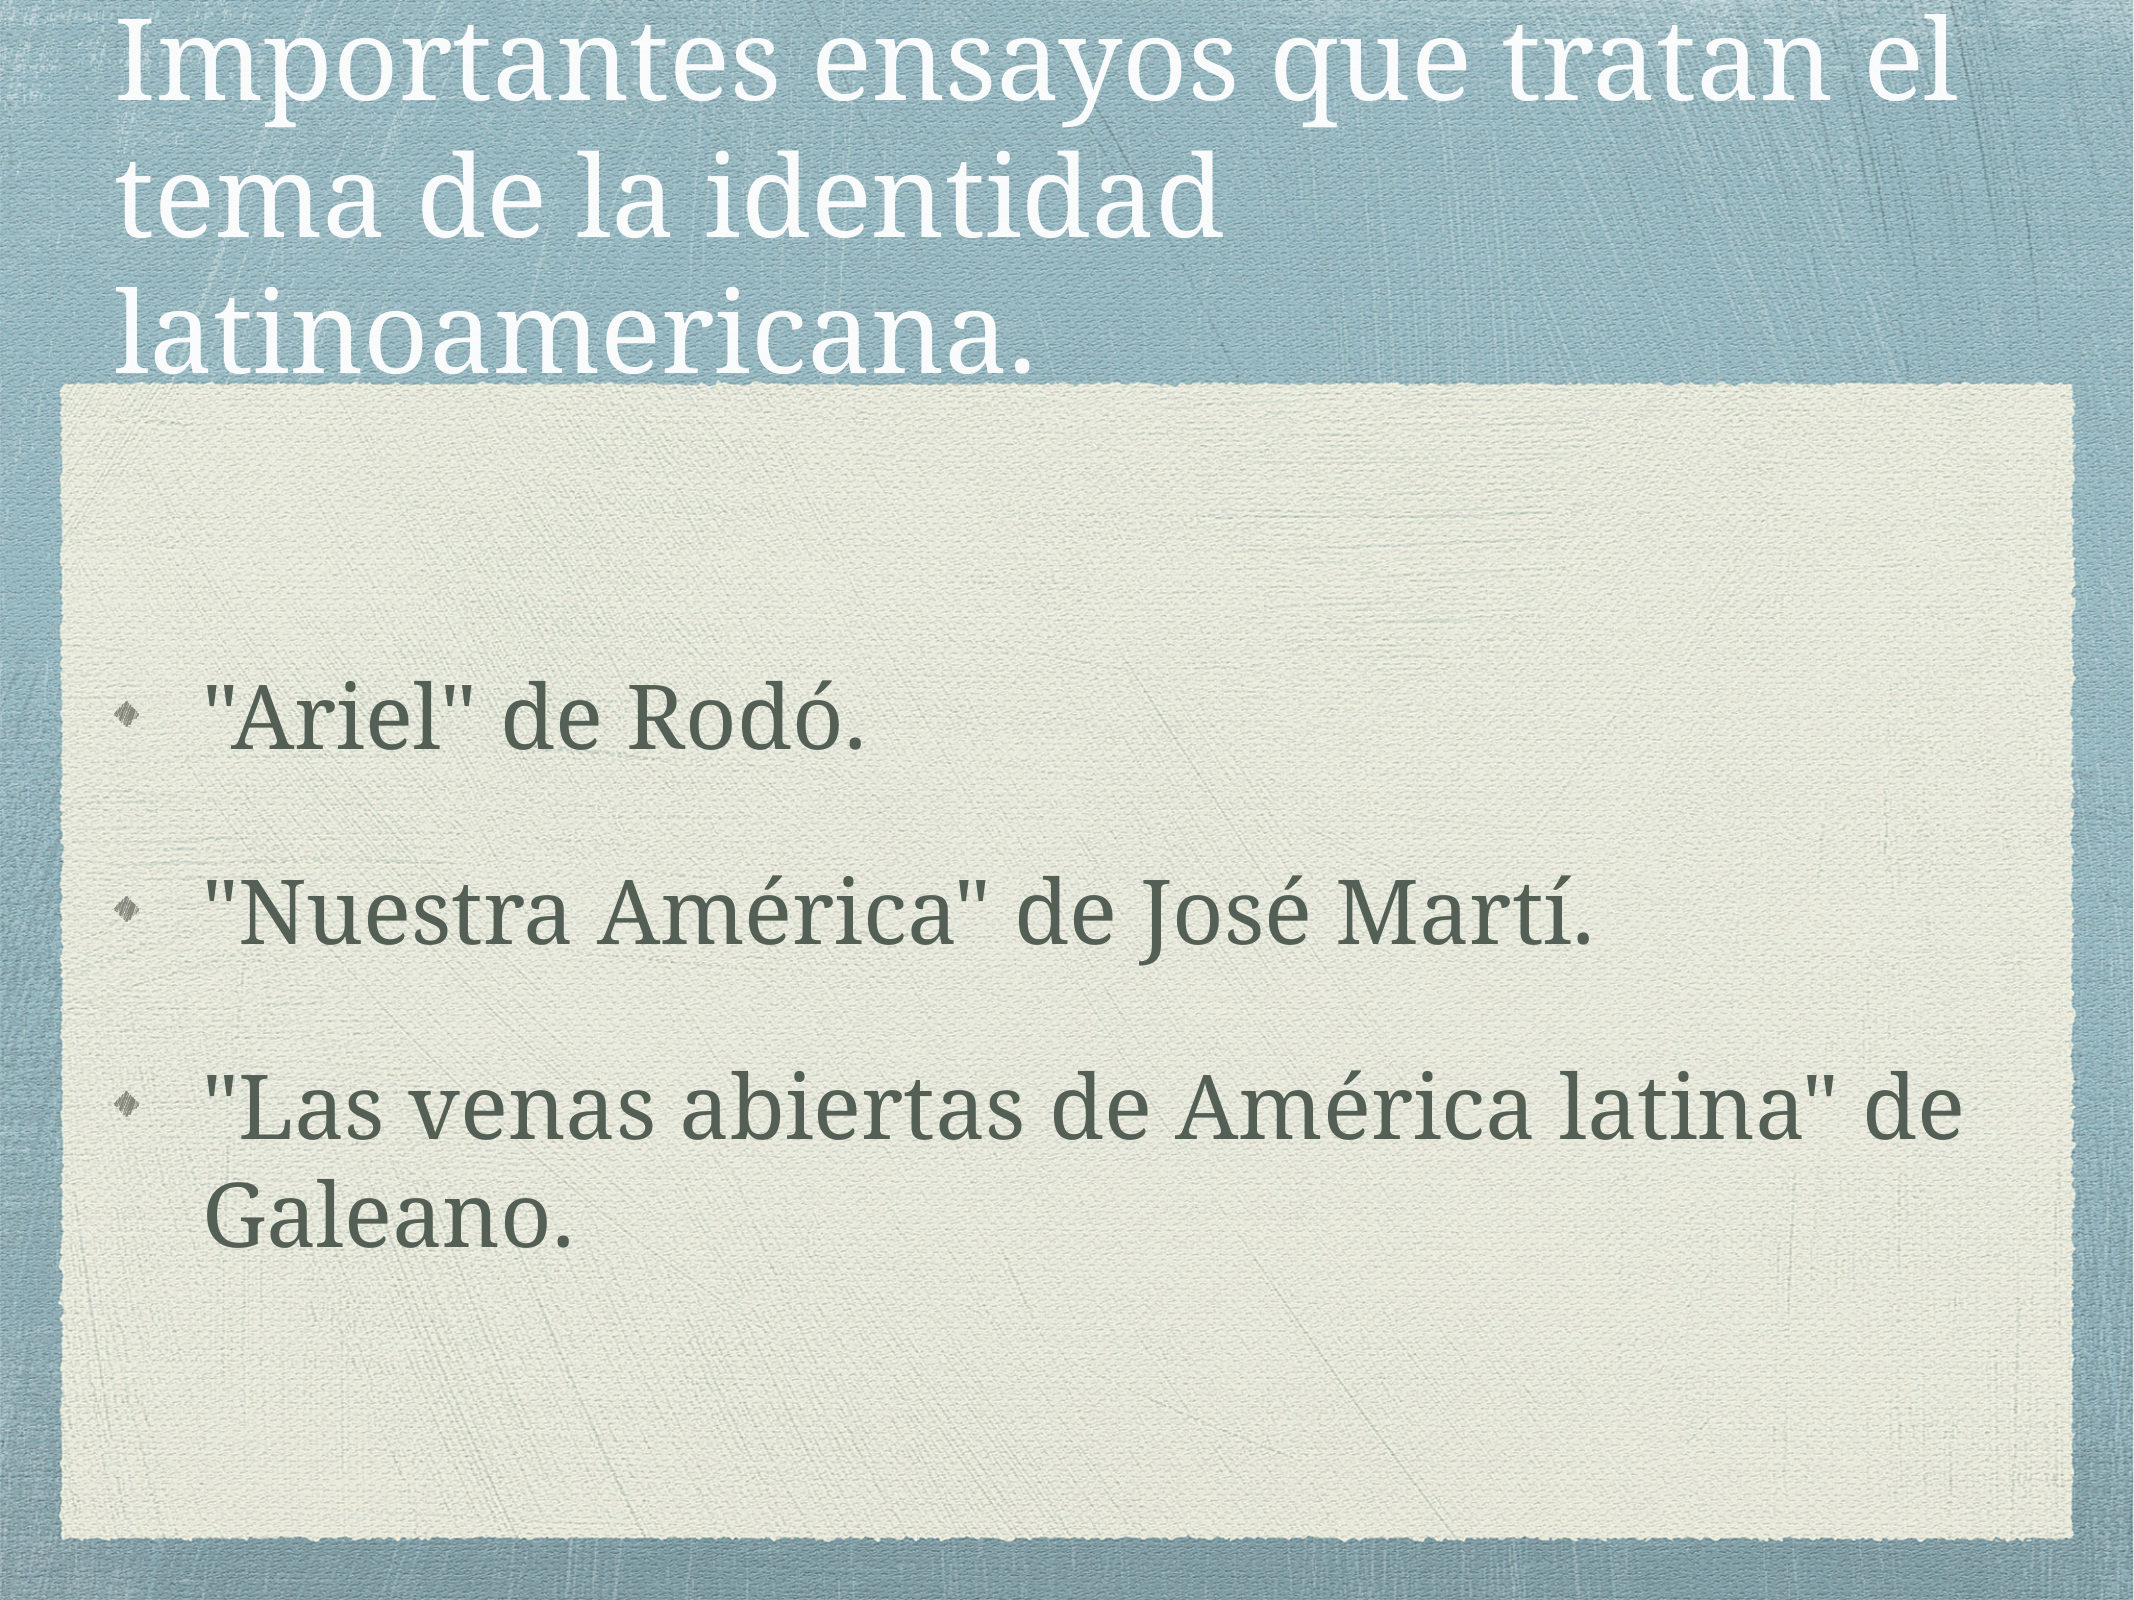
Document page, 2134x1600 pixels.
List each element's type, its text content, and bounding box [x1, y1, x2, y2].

picture [0, 0, 2134, 1600]
title Importantes ensayos que tratan el tema de la identidad latinoamericana. [105, 24, 2028, 359]
list "Ariel" de Rodó. "Nuestra América" de José Martí. "Las venas abiertas de América latina" de Galeano. [105, 430, 2028, 1495]
